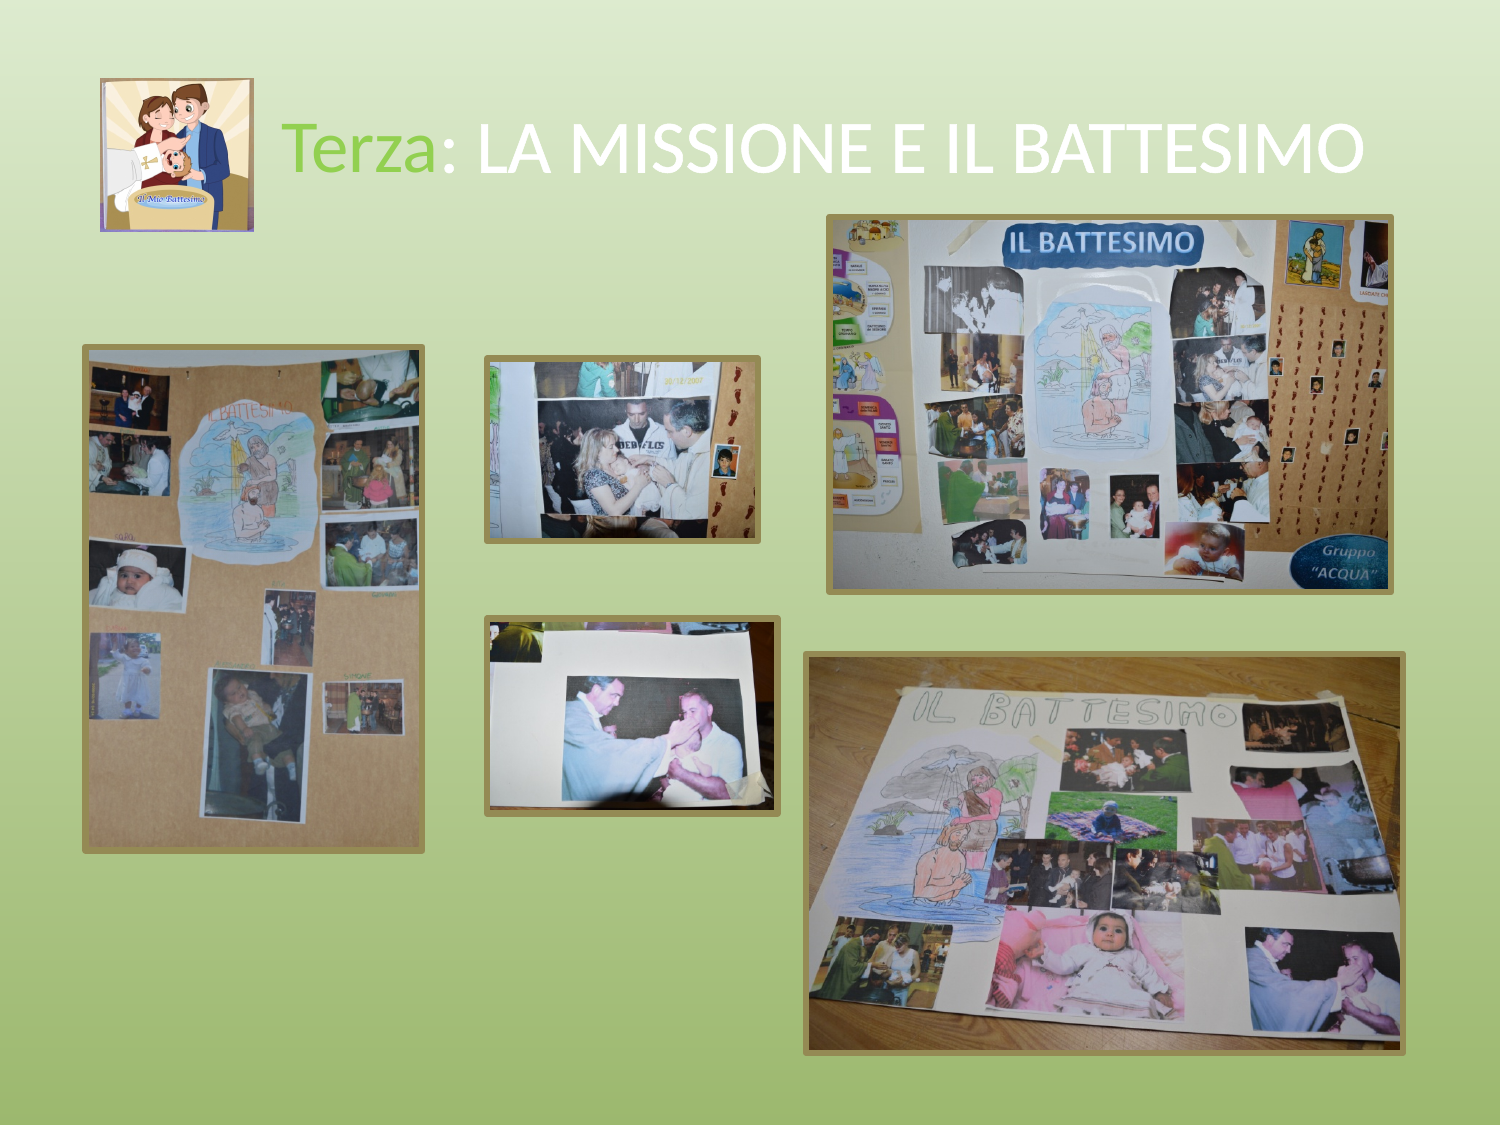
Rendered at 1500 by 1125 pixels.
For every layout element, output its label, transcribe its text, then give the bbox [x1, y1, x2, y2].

picture [100, 77, 255, 233]
picture [1367, 580, 1389, 590]
picture [832, 219, 1389, 590]
picture [808, 656, 1400, 1050]
picture [4, 350, 775, 847]
text_box Terza: LA MISSIONE E IL BATTESIMO [259, 89, 1418, 195]
